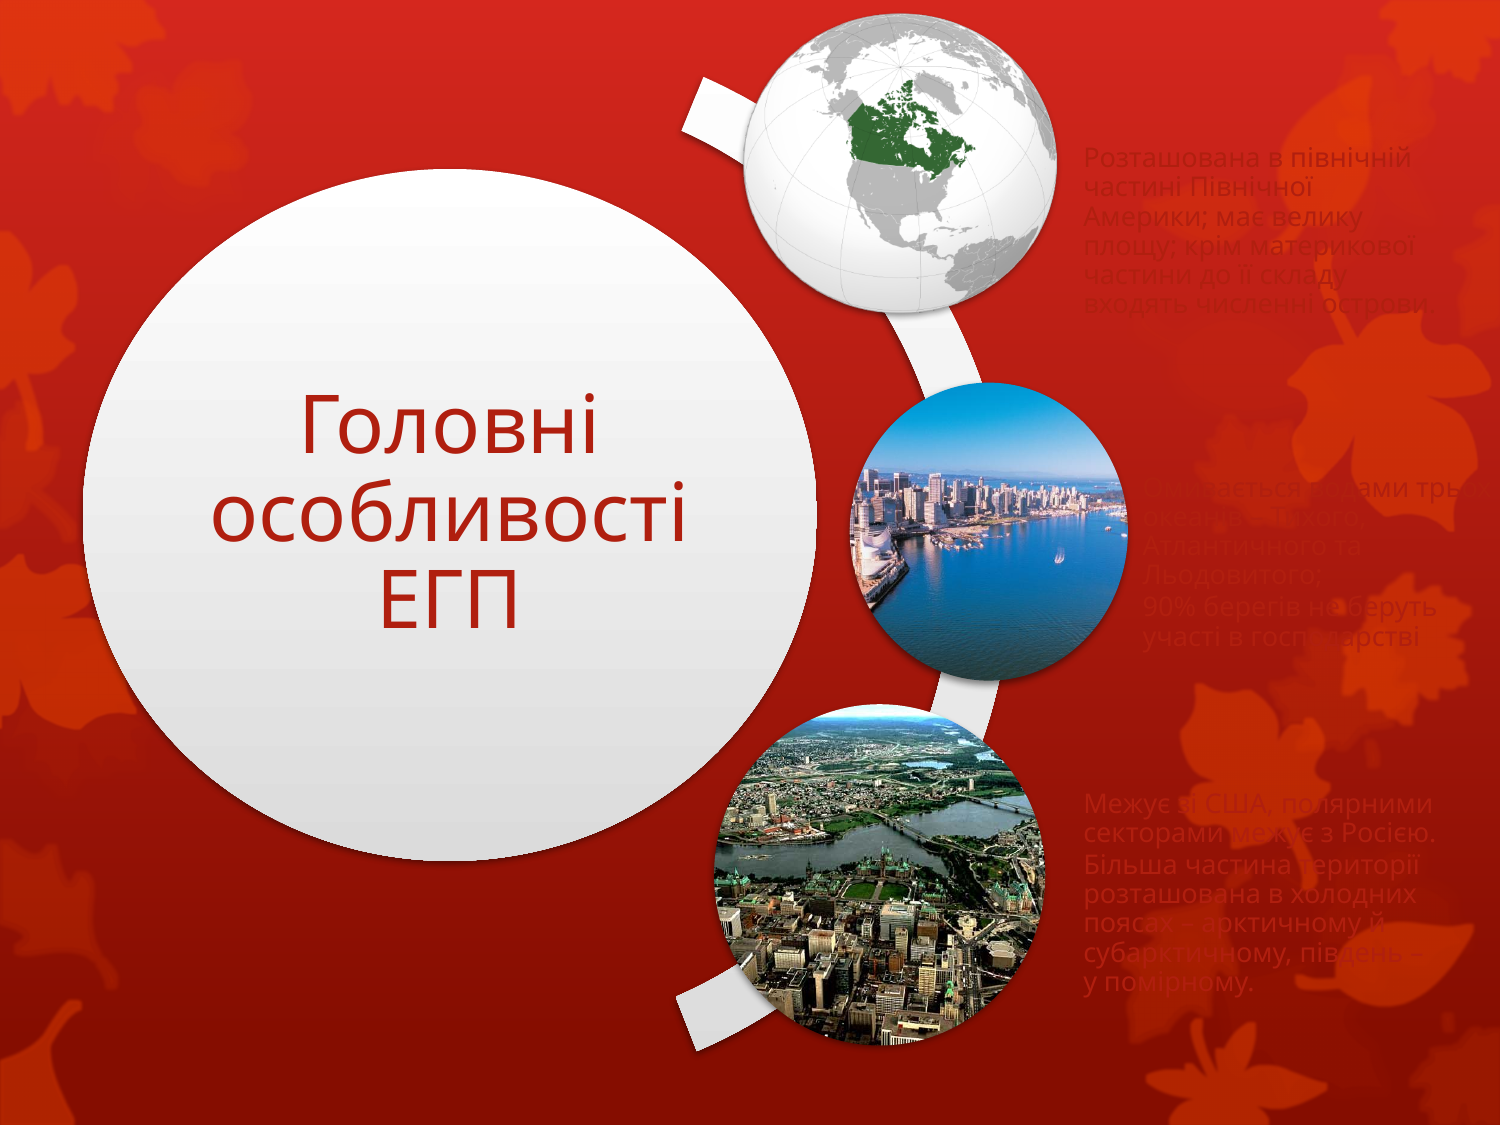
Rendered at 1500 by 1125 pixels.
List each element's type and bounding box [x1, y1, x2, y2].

text_box [0, 0, 1500, 1125]
